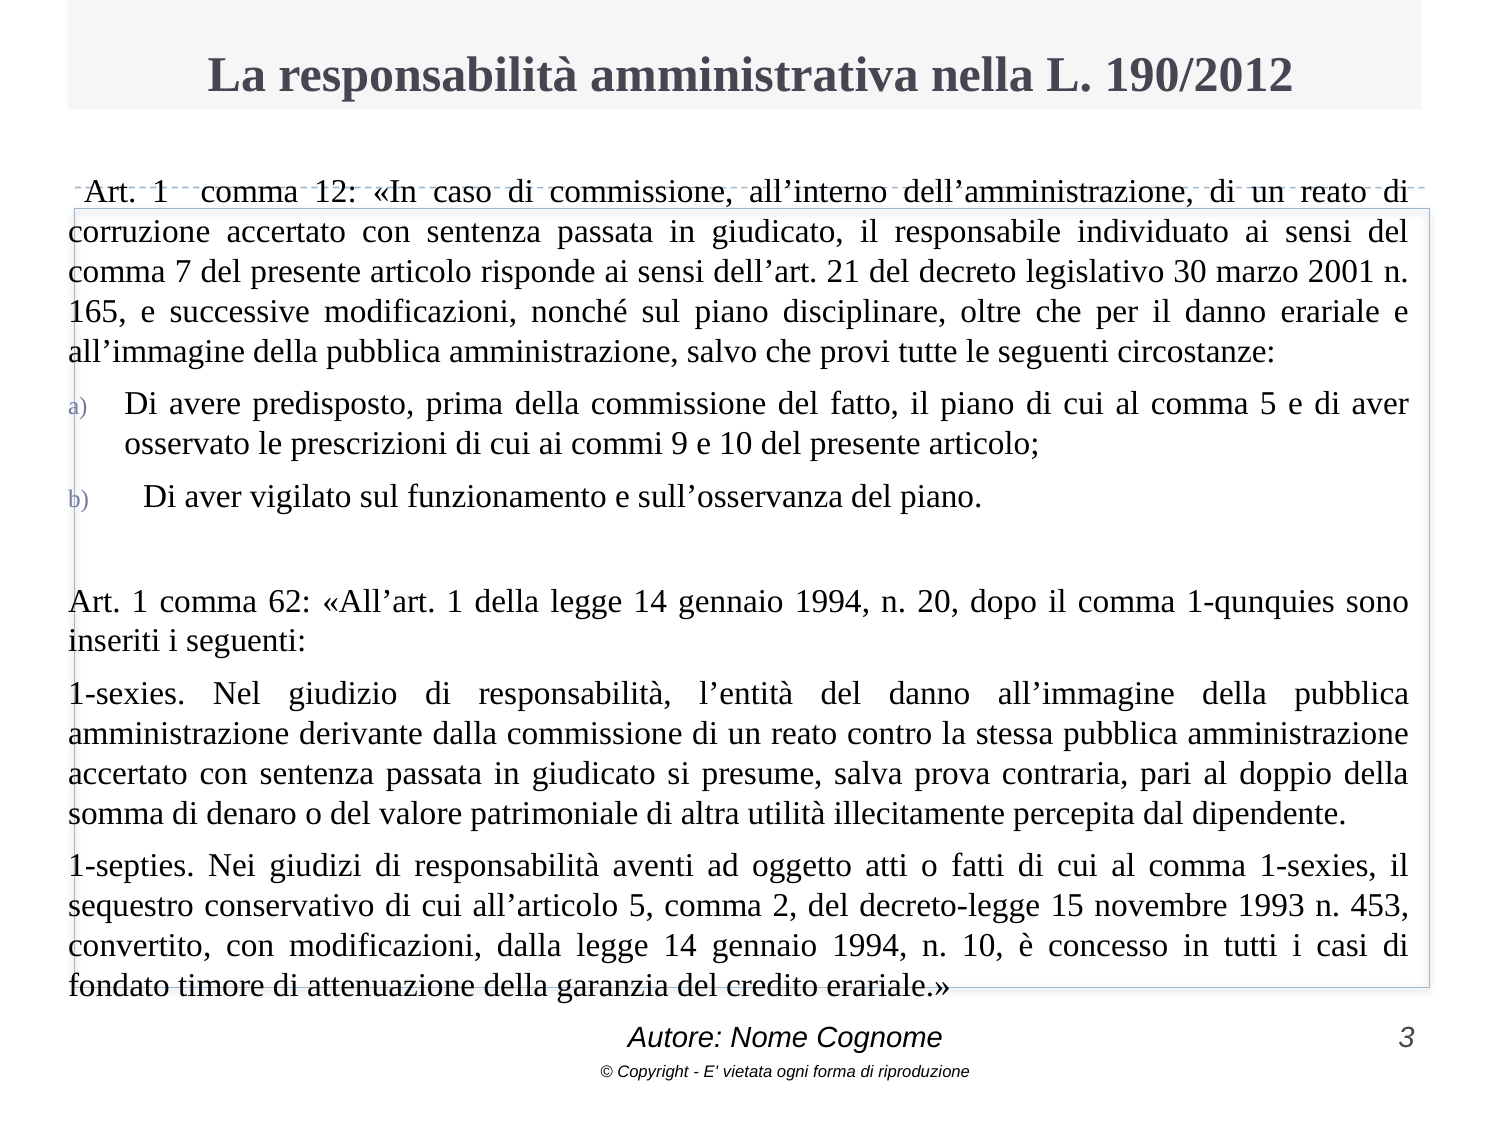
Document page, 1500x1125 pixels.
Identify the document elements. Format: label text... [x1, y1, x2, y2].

list Art. 1 comma 12: «In caso di commissione, all’interno dell’amministrazione, di un reato di corruzione accertato con sentenza passata in giudicato, il responsabile individuato ai sensi del comma 7 del presente articolo risponde ai sensi dell’art. 21 del decreto legislativo 30 marzo 2001 n. 165, e successive modificazioni, nonché sul piano disciplinare, oltre che per il danno erariale e all’immagine della pubblica amministrazione, salvo che provi tutte le seguenti circostanze: Di avere predisposto, prima della commissione del fatto, il piano di cui al comma 5 e di aver osservato le prescrizioni di cui ai commi 9 e 10 del presente articolo; Di aver vigilato sul funzionamento e sull’osservanza del piano. Art. 1 comma 62: «All’art. 1 della legge 14 gennaio 1994, n. 20, dopo il comma 1-qunquies sono inseriti i seguenti: 1-sexies. Nel giudizio di responsabilità, l’entità del danno all’immagine della pubblica amministrazione derivante dalla commissione di un reato contro la stessa pubblica amministrazione accertato con sentenza passata in giudicato si presume, salva prova contraria, pari al doppio della somma di denaro o del valore patrimoniale di altra utilità illecitamente percepita dal dipendente. 1-septies. Nei giudizi di responsabilità aventi ad oggetto atti o fatti di cui al comma 1-sexies, il sequestro conservativo di cui all’articolo 5, comma 2, del decreto-legge 15 novembre 1993 n. 453, convertito, con modificazioni, dalla legge 14 gennaio 1994, n. 10, è concesso in tutti i casi di fondato timore di attenuazione della garanzia del credito erariale.» [53, 109, 1427, 996]
title La responsabilità amministrativa nella L. 190/2012 [67, 0, 1422, 110]
